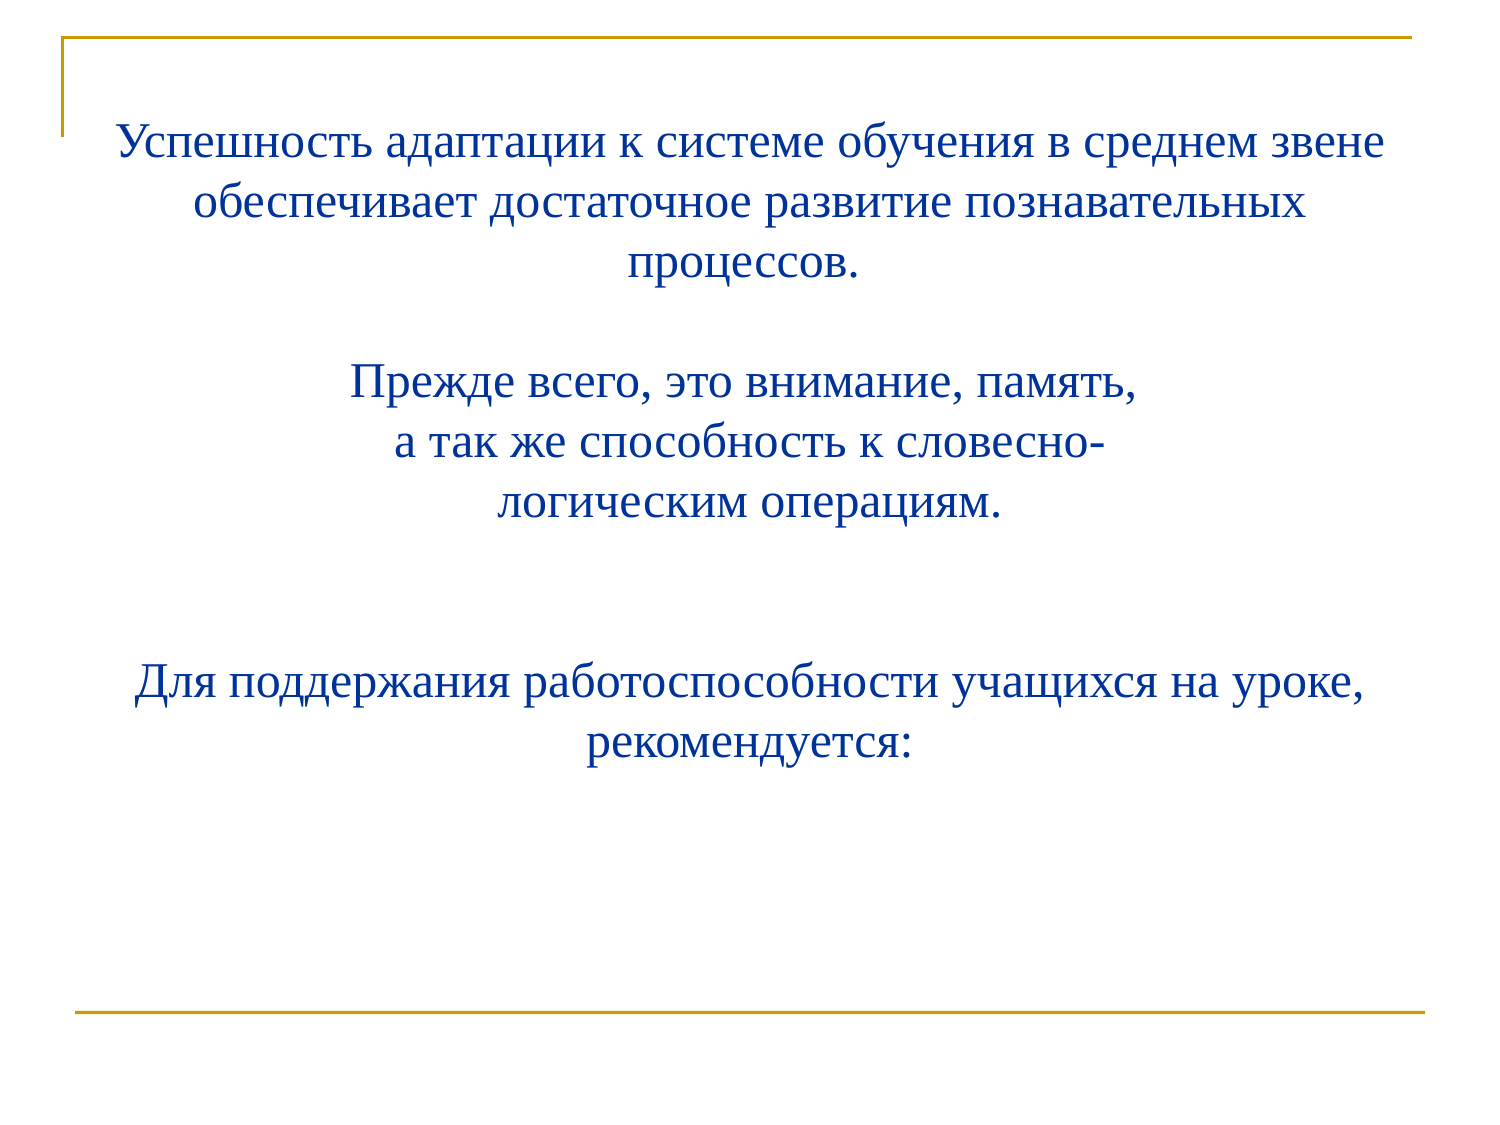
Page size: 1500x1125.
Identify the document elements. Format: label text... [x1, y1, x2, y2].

title Успешность адаптации к системе обучения в среднем звене обеспечивает достаточное развитие познавательных процессов. Прежде всего, это внимание, память, а так же способность к словесно- логическим операциям. Для поддержания работоспособности учащихся на уроке, рекомендуется: [74, 99, 1426, 888]
